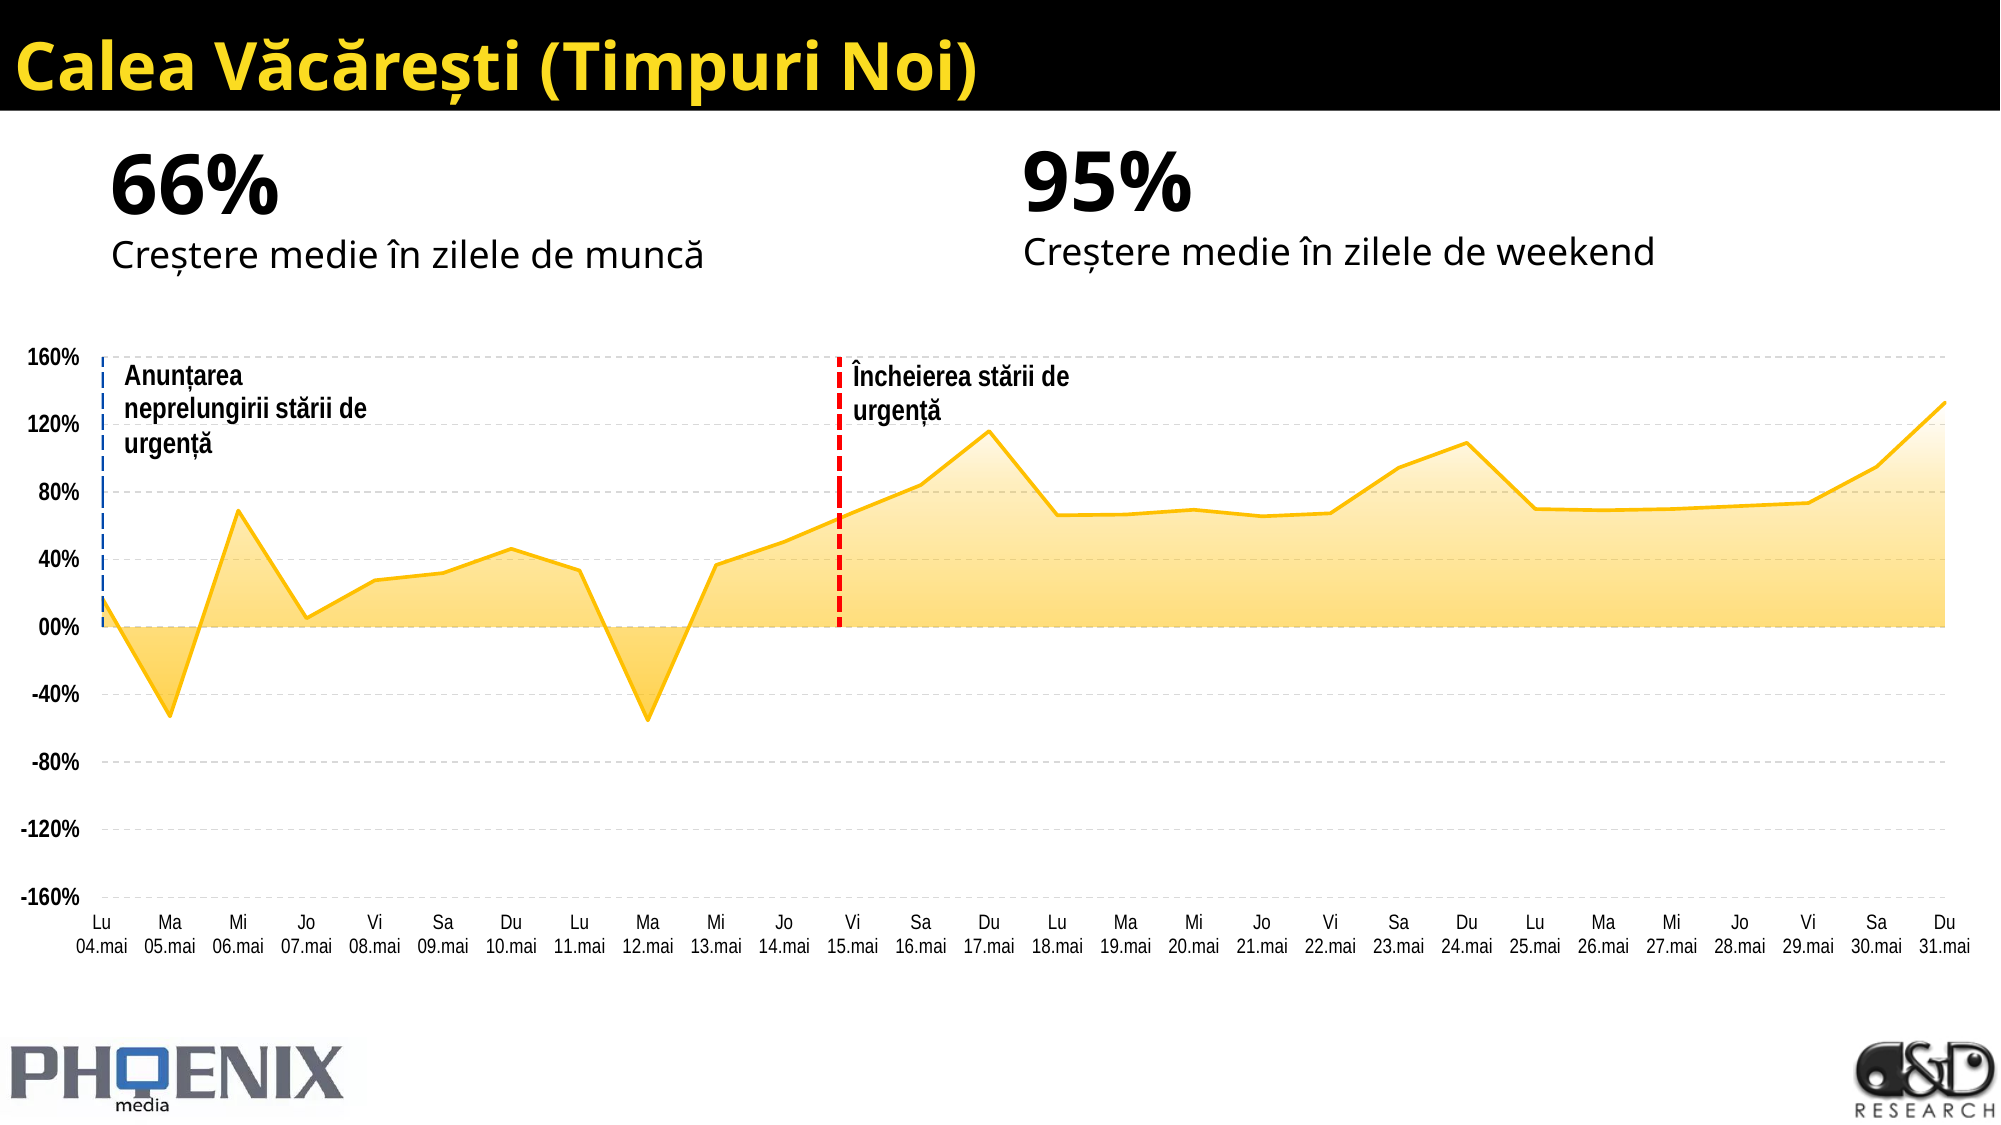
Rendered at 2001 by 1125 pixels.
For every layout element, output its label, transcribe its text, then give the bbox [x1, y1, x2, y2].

text_box Calea Văcărești (Timpuri Noi) [0, 0, 2000, 111]
picture [0, 1037, 367, 1125]
text_box 95% Creștere medie în zilele de weekend [1008, 121, 1751, 281]
text_box 66% Creștere medie în zilele de muncă [96, 123, 762, 284]
picture [1851, 1036, 2000, 1125]
picture [6, 331, 1994, 971]
